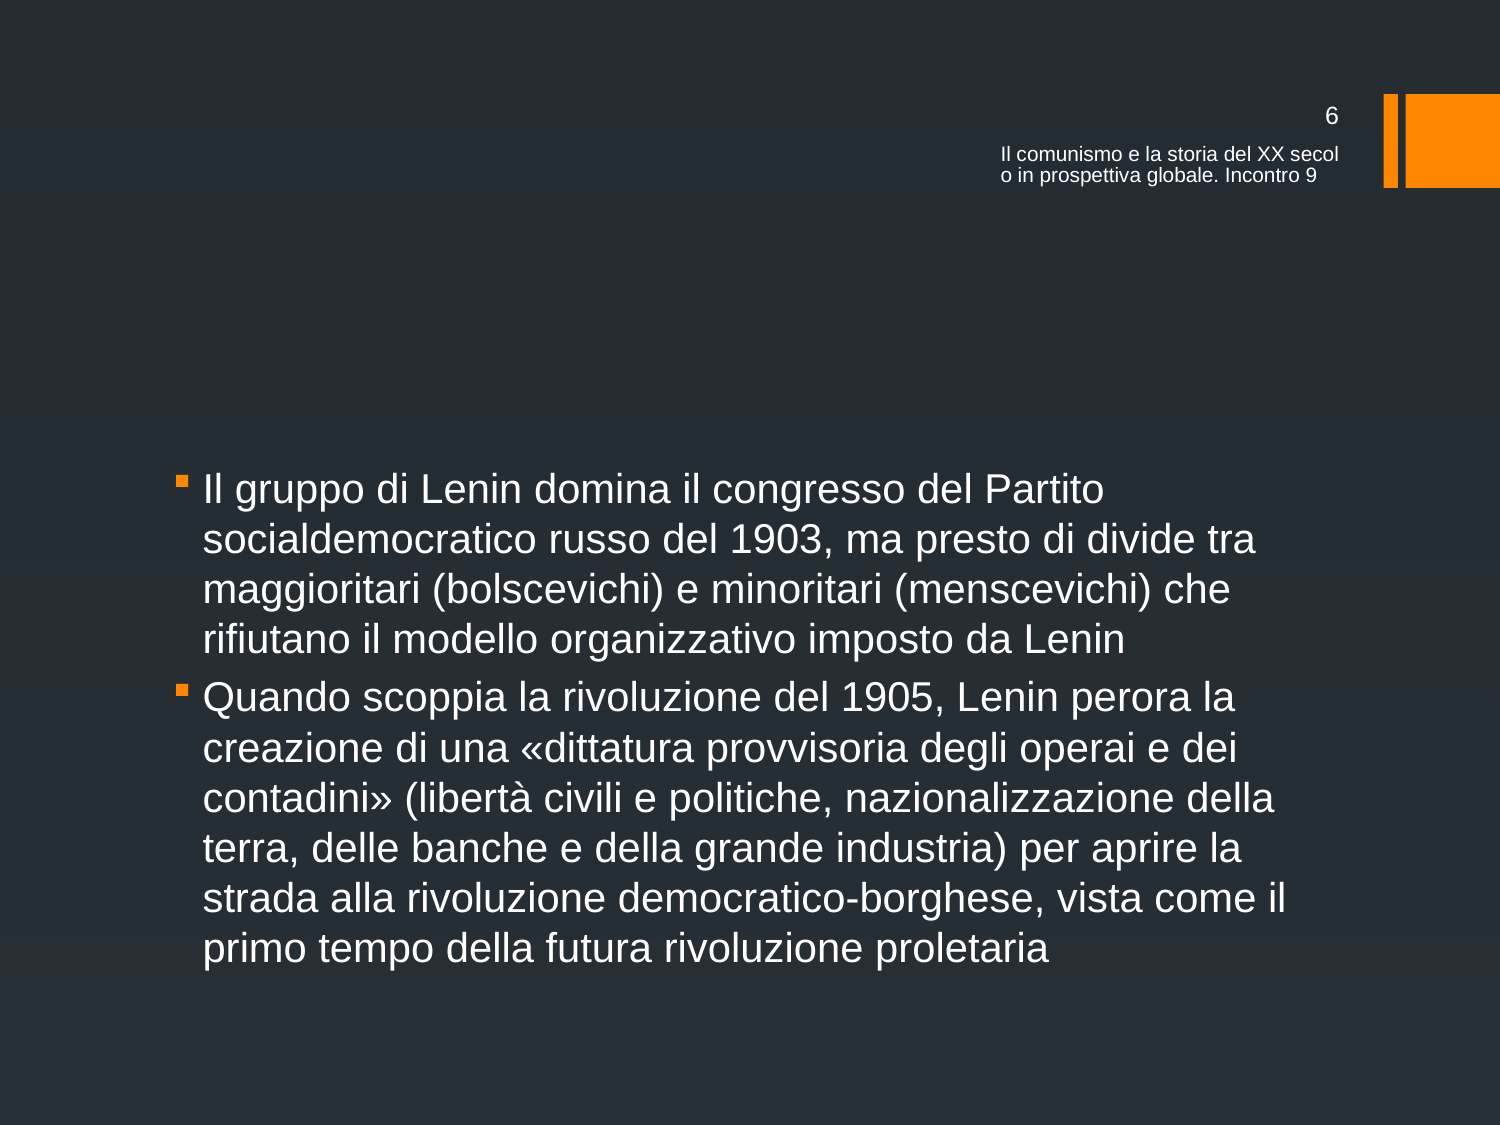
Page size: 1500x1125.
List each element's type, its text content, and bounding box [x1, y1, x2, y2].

list Il gruppo di Lenin domina il congresso del Partito socialdemocratico russo del 1903, ma presto di divide tra maggioritari (bolscevichi) e minoritari (menscevichi) che rifiutano il modello organizzativo imposto da Lenin Quando scoppia la rivoluzione del 1905, Lenin perora la creazione di una «dittatura provvisoria degli operai e dei contadini» (libertà civili e politiche, nazionalizzazione della terra, delle banche e della grande industria) per aprire la strada alla rivoluzione democratico-borghese, vista come il primo tempo della futura rivoluzione proletaria [150, 454, 1350, 1035]
footer Il comunismo e la storia del XX secolo in prospettiva globale. Incontro 9 [985, 140, 1355, 190]
slide_number 6 [1199, 90, 1355, 140]
